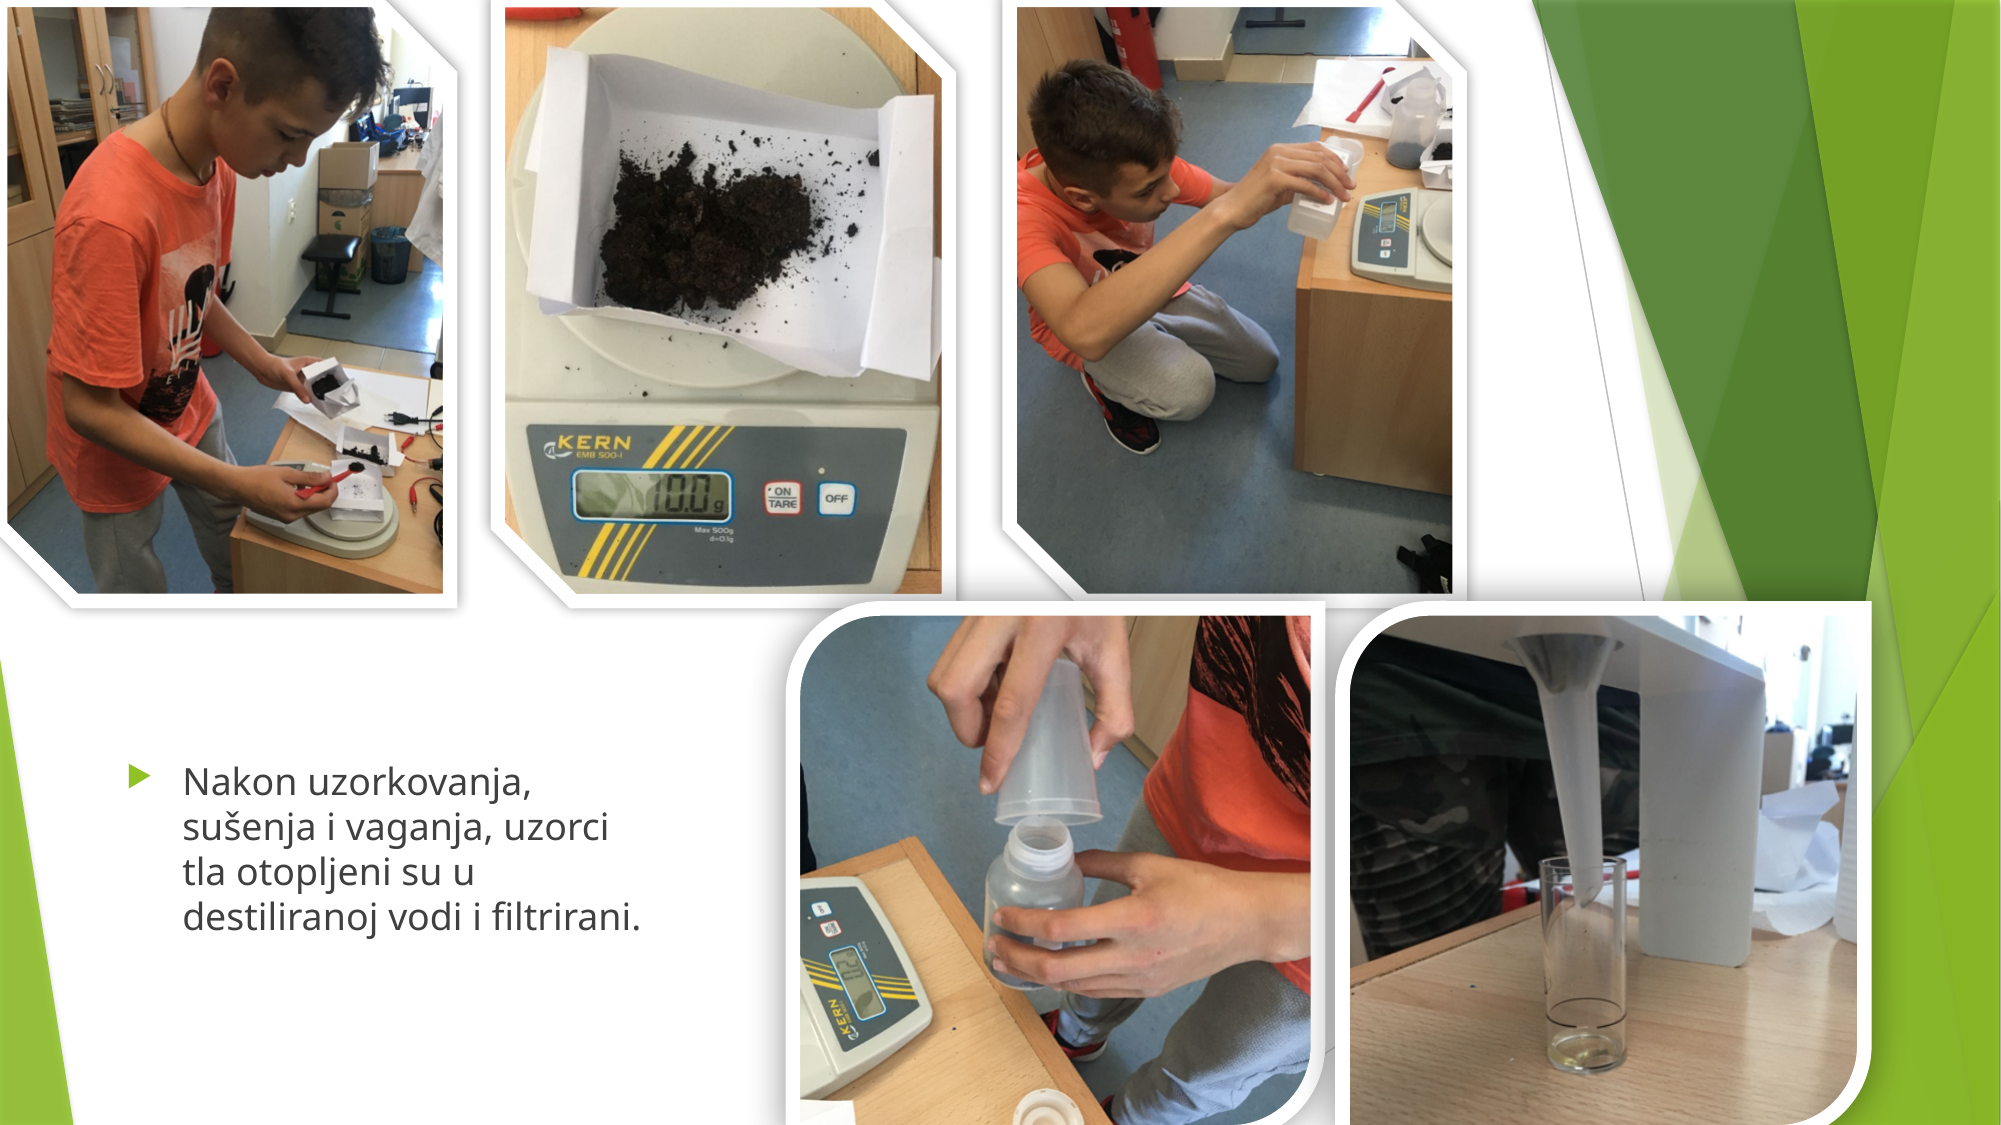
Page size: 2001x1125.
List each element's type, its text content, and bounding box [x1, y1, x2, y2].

picture [1341, 607, 1865, 1125]
picture [0, 0, 451, 602]
picture [497, 0, 950, 602]
picture [1009, 0, 1461, 602]
picture [792, 607, 1319, 1125]
list Nakon uzorkovanja, sušenja i vaganja, uzorci tla otopljeni su u destiliranoj vodi i filtrirani. [111, 750, 664, 992]
